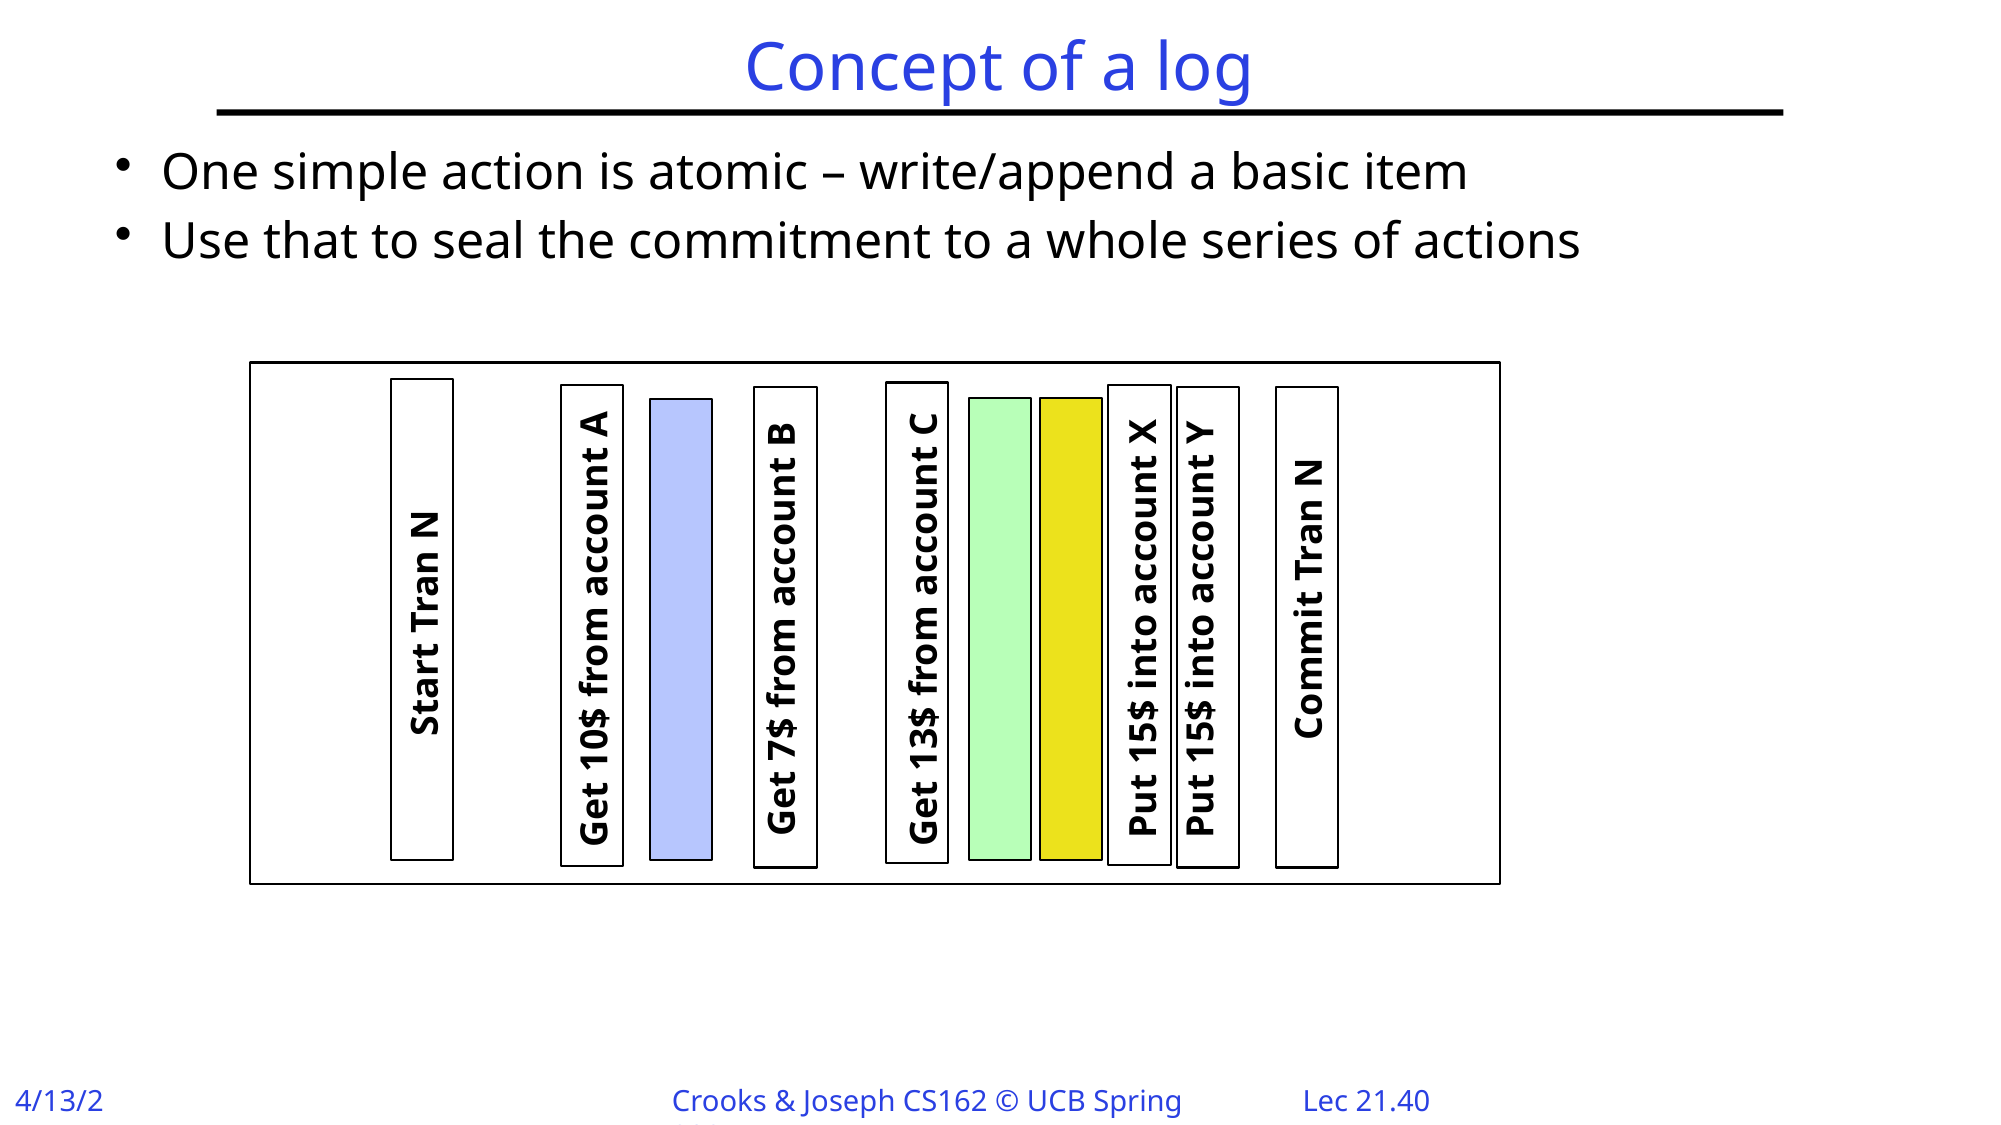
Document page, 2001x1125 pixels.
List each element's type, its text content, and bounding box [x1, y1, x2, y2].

title Concept of a log [216, 24, 1784, 113]
text_box Get 7$ from account B [749, 407, 754, 852]
text_box Put 15$ into account Y [1171, 406, 1176, 854]
text_box [249, 365, 1500, 884]
text_box [1040, 398, 1103, 860]
text_box [390, 379, 454, 860]
text_box [885, 382, 949, 863]
text_box [1275, 387, 1339, 868]
text_box [649, 398, 713, 861]
text_box [1108, 384, 1171, 866]
text_box Commit Tran N [1276, 443, 1337, 755]
list One simple action is atomic – write/append a basic item Use that to seal the commitment to a whole series of actions [99, 139, 1850, 365]
text_box [968, 398, 1032, 860]
text_box [754, 387, 817, 868]
text_box [1176, 387, 1240, 868]
text_box [560, 385, 623, 866]
text_box Start Tran N [393, 495, 453, 752]
